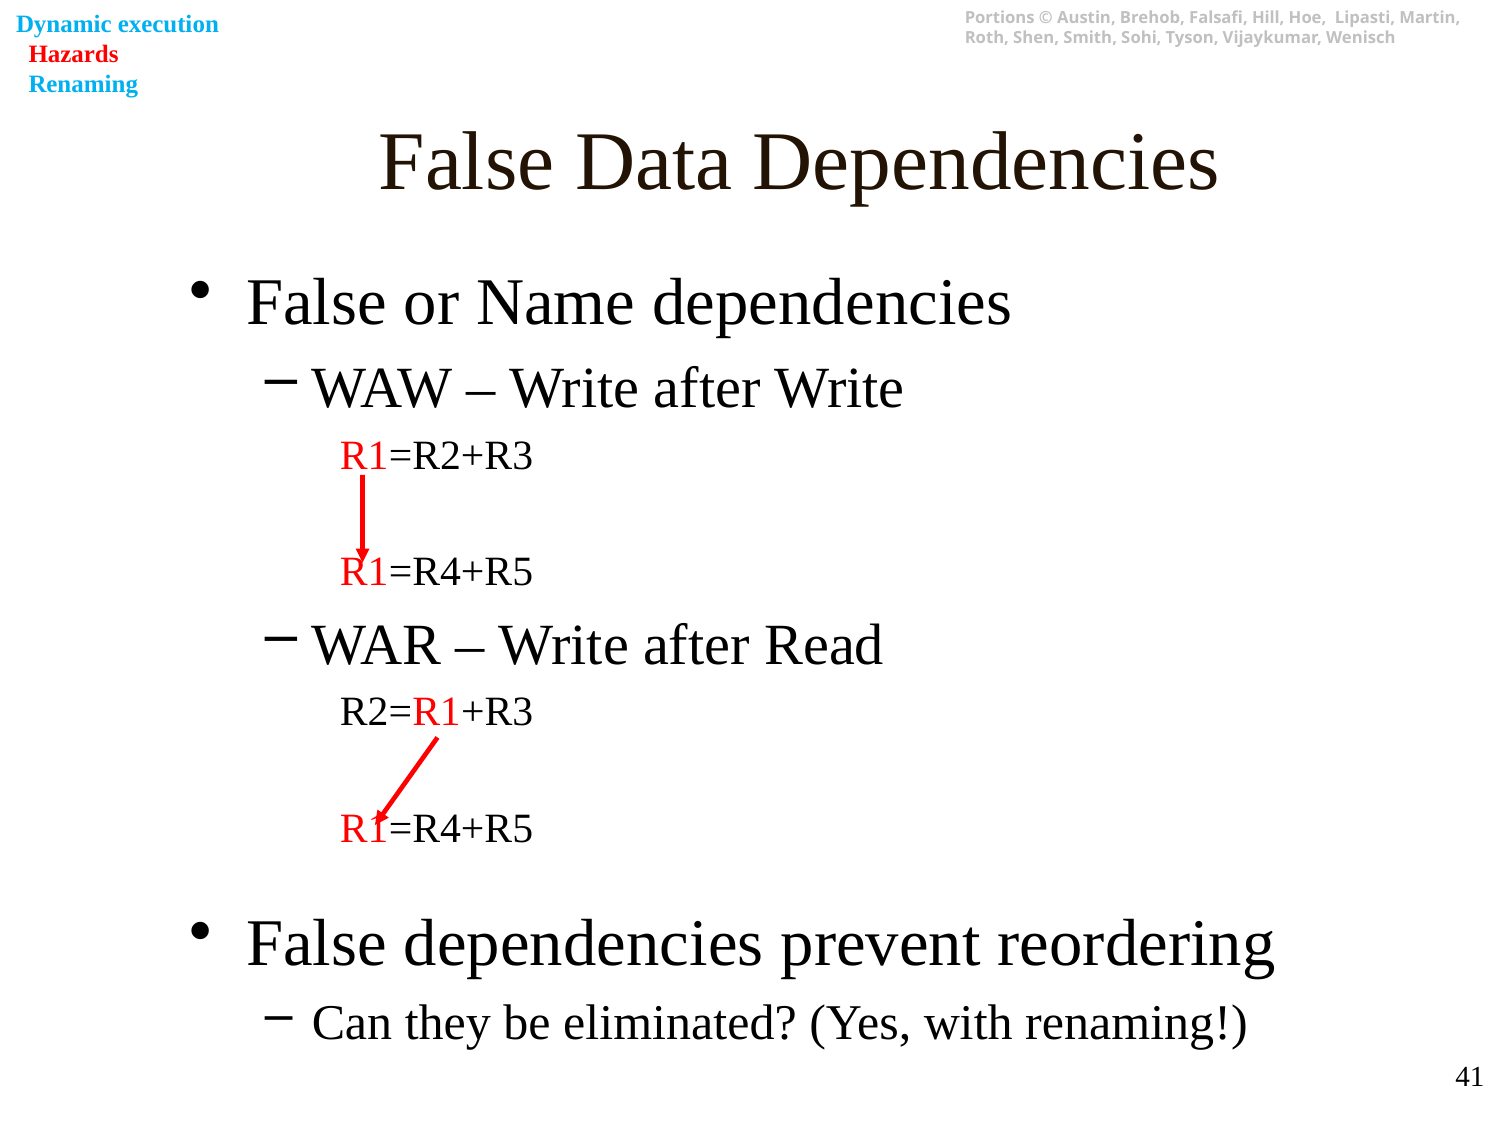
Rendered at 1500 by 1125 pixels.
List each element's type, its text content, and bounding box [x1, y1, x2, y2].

list False or Name dependencies WAW – Write after Write R1=R2+R3 R1=R4+R5 WAR – Write after Read R2=R1+R3 R1=R4+R5 False dependencies prevent reordering Can they be eliminated? (Yes, with renaming!) [174, 249, 1426, 963]
text_box [356, 474, 369, 563]
text_box [375, 737, 438, 826]
text_box Dynamic execution Hazards Renaming [1, 0, 235, 105]
slide_number 41 [1187, 1049, 1500, 1125]
title False Data Dependencies [174, 62, 1426, 249]
